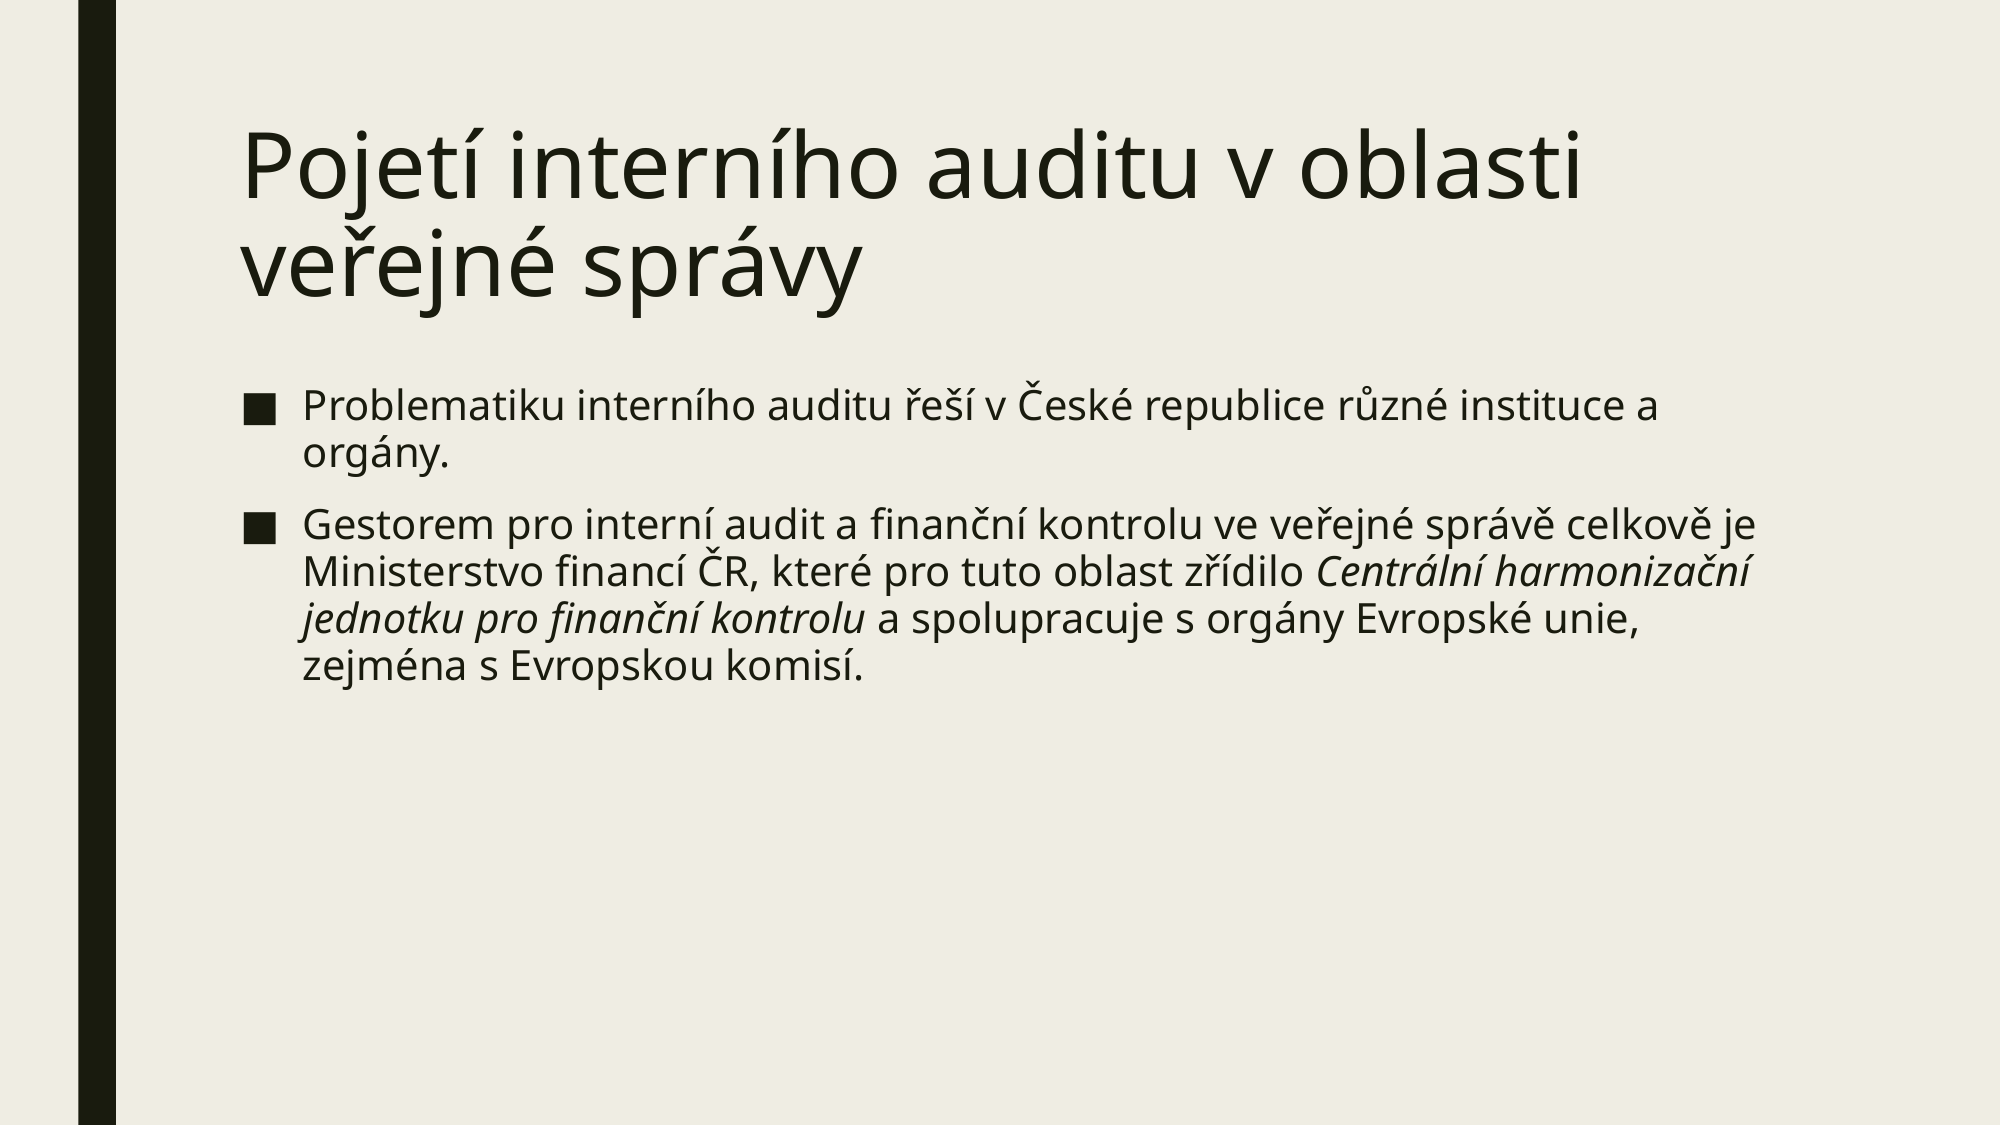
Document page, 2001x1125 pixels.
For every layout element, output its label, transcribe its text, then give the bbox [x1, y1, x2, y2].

list Problematiku interního auditu řeší v České republice různé instituce a orgány. Gestorem pro interní audit a finanční kontrolu ve veřejné správě celkově je Ministerstvo financí ČR, které pro tuto oblast zřídilo Centrální harmonizační jednotku pro finanční kontrolu a spolupracuje s orgány Evropské unie, zejména s Evropskou komisí. [225, 375, 1800, 963]
title Pojetí interního auditu v oblasti veřejné správy [225, 112, 1800, 357]
